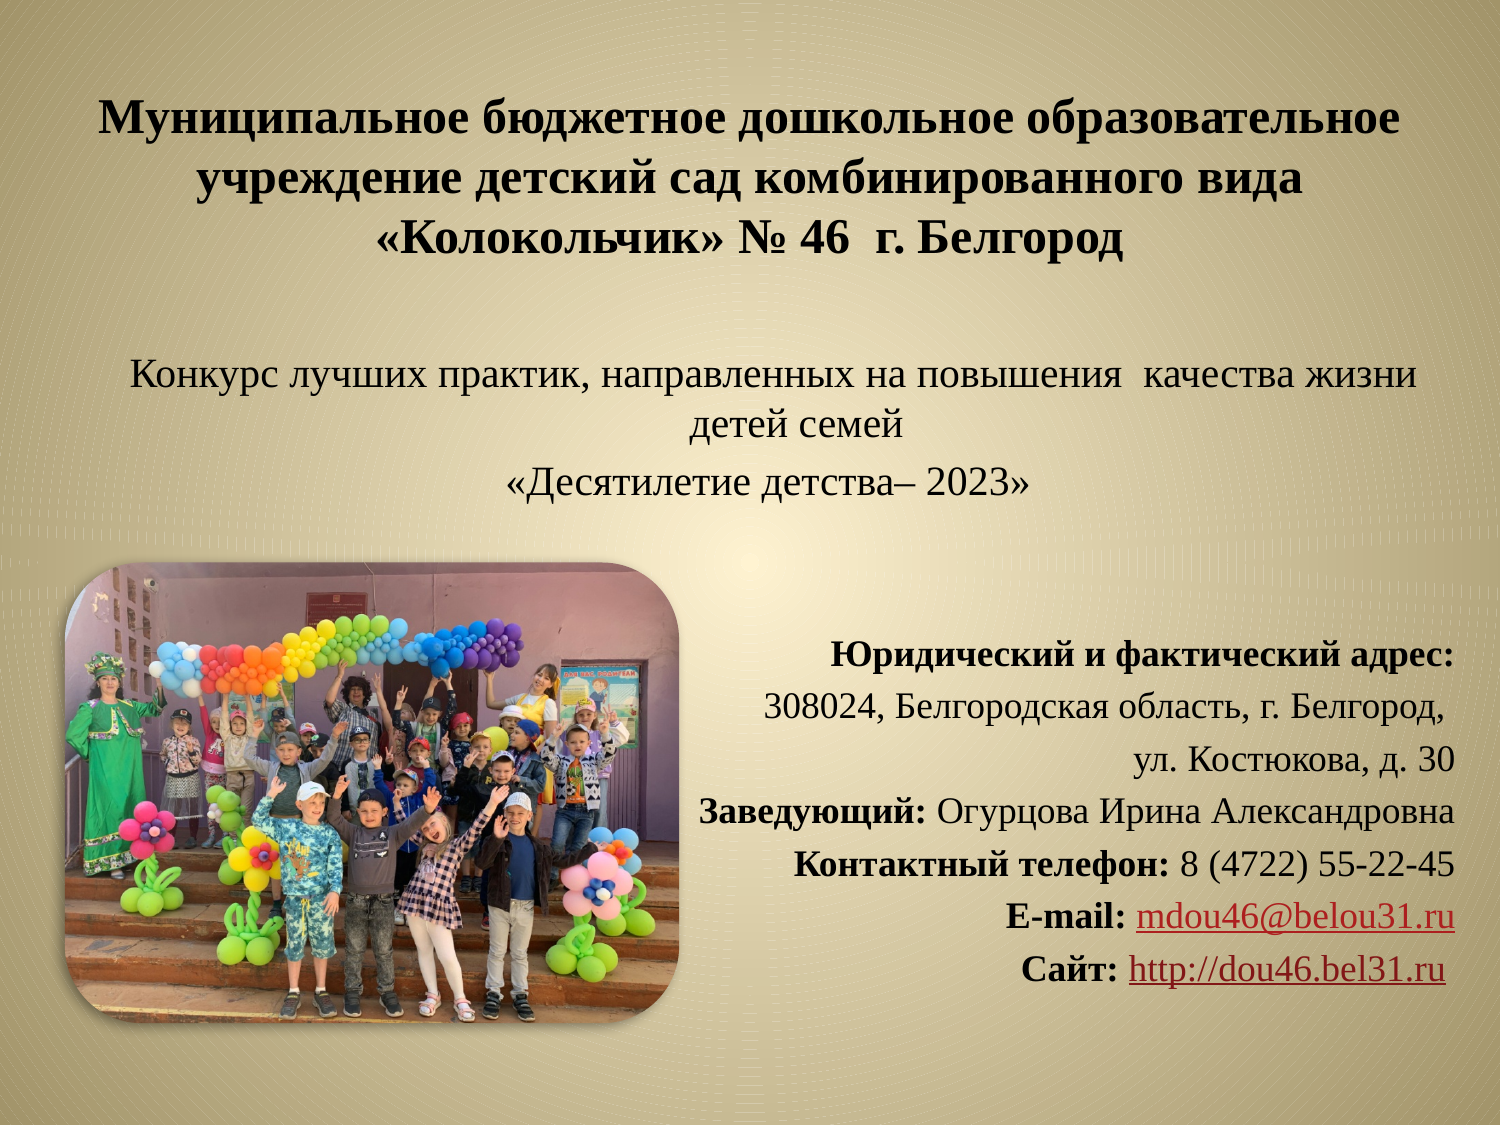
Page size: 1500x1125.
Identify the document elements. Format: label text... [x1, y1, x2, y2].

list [64, 562, 680, 1024]
list Конкурс лучших практик, направленных на повышения качества жизни детей семей «Десятилетие детства– 2023» Юридический и фактический адрес: 308024, Белгородская область, г. Белгород, ул. Костюкова, д. 30 Заведующий: Огурцова Ирина Александровна Контактный телефон: 8 (4722) 55-22-45 E-mail: mdou46@belou31.ru Сайт: http://dou46.bel31.ru [76, 338, 1471, 1005]
title Муниципальное бюджетное дошкольное образовательное учреждение детский сад комбинированного вида «Колокольчик» № 46 г. Белгород [75, 45, 1425, 233]
